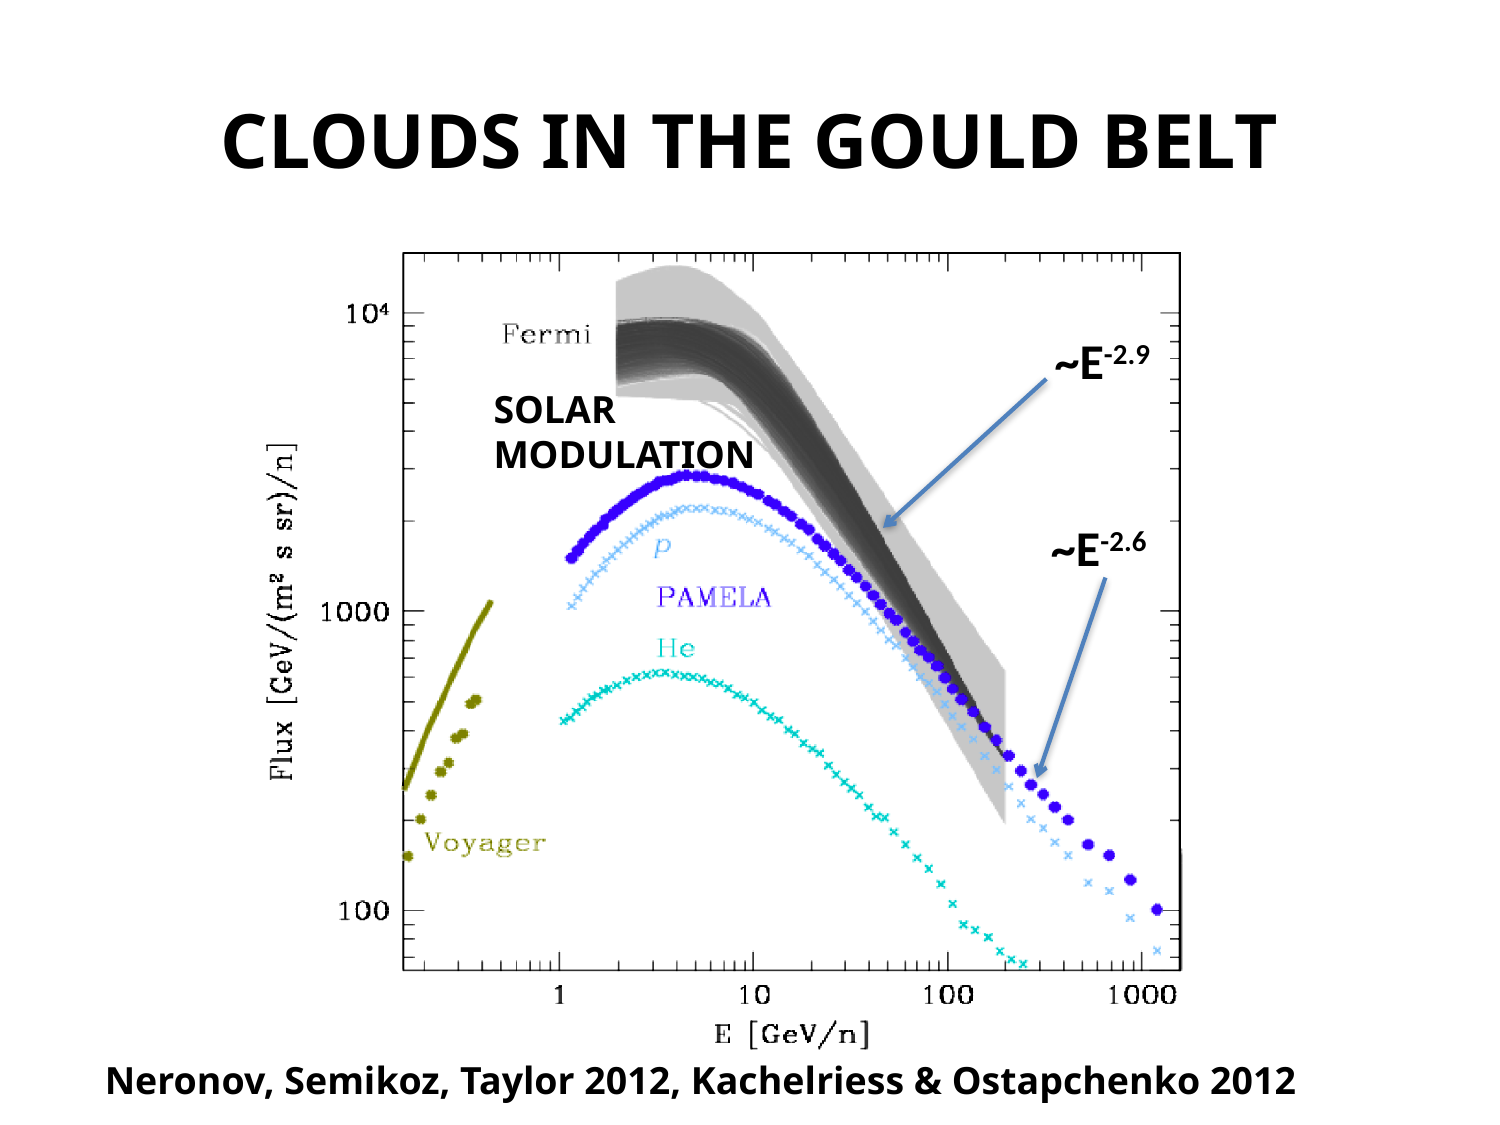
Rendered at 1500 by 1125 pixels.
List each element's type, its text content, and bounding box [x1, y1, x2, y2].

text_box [970, 643, 1172, 713]
title CLOUDS IN THE GOULD BELT [75, 45, 1425, 233]
text_box Neronov, Semikoz, Taylor 2012, Kachelriess & Ostapchenko 2012 [89, 1049, 1312, 1110]
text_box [882, 378, 1047, 528]
picture [264, 250, 1184, 1050]
